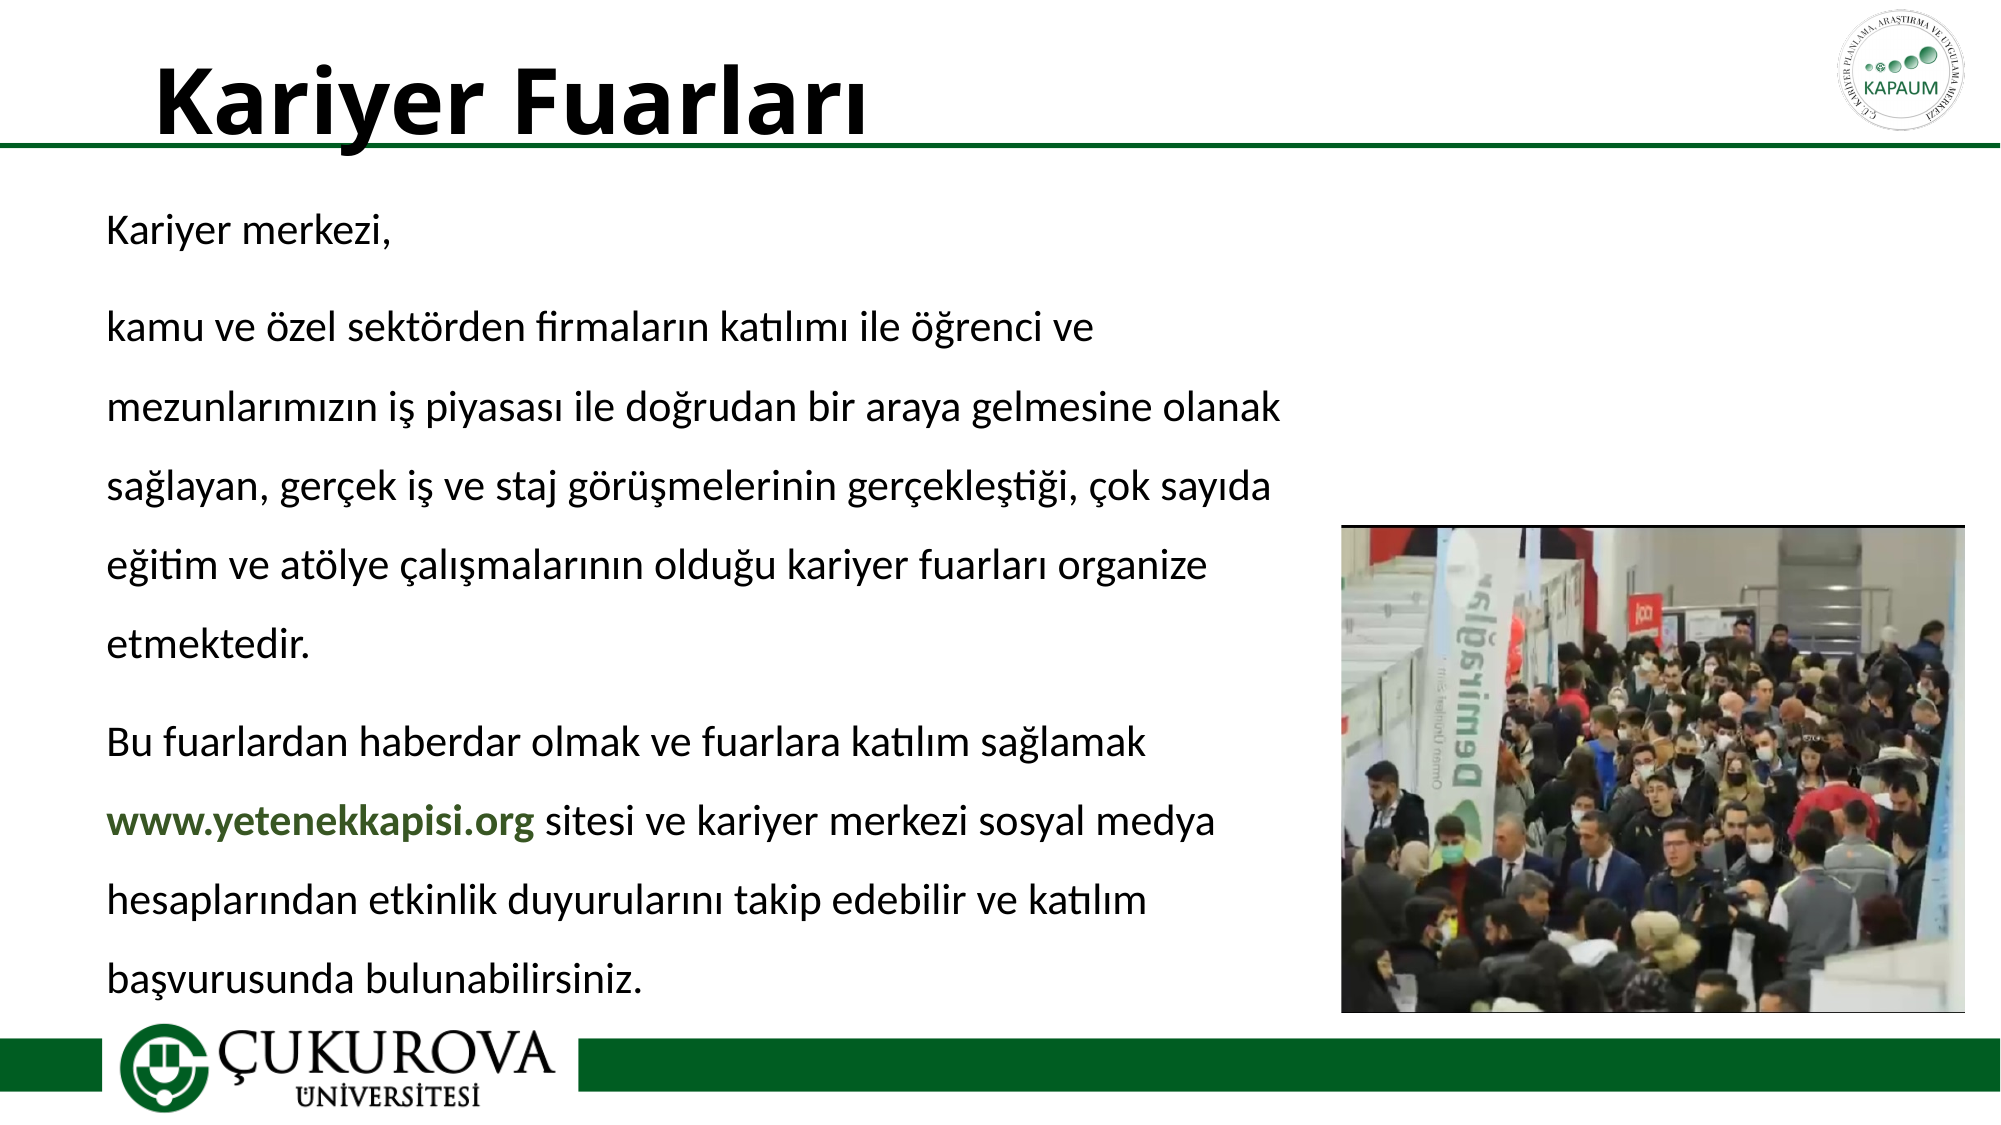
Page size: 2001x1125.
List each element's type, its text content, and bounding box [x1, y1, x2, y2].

list Kariyer merkezi, kamu ve özel sektörden firmaların katılımı ile öğrenci ve mezunlarımızın iş piyasası ile doğrudan bir araya gelmesine olanak sağlayan, gerçek iş ve staj görüşmelerinin gerçekleştiği, çok sayıda eğitim ve atölye çalışmalarının olduğu kariyer fuarları organize etmektedir. Bu fuarlardan haberdar olmak ve fuarlara katılım sağlamak www.yetenekkapisi.org sitesi ve kariyer merkezi sosyal medya hesaplarından etkinlik duyurularını takip edebilir ve katılım başvurusunda bulunabilirsiniz. [91, 166, 1348, 1013]
title Kariyer Fuarları [137, 0, 1863, 214]
picture [0, 0, 2001, 1125]
